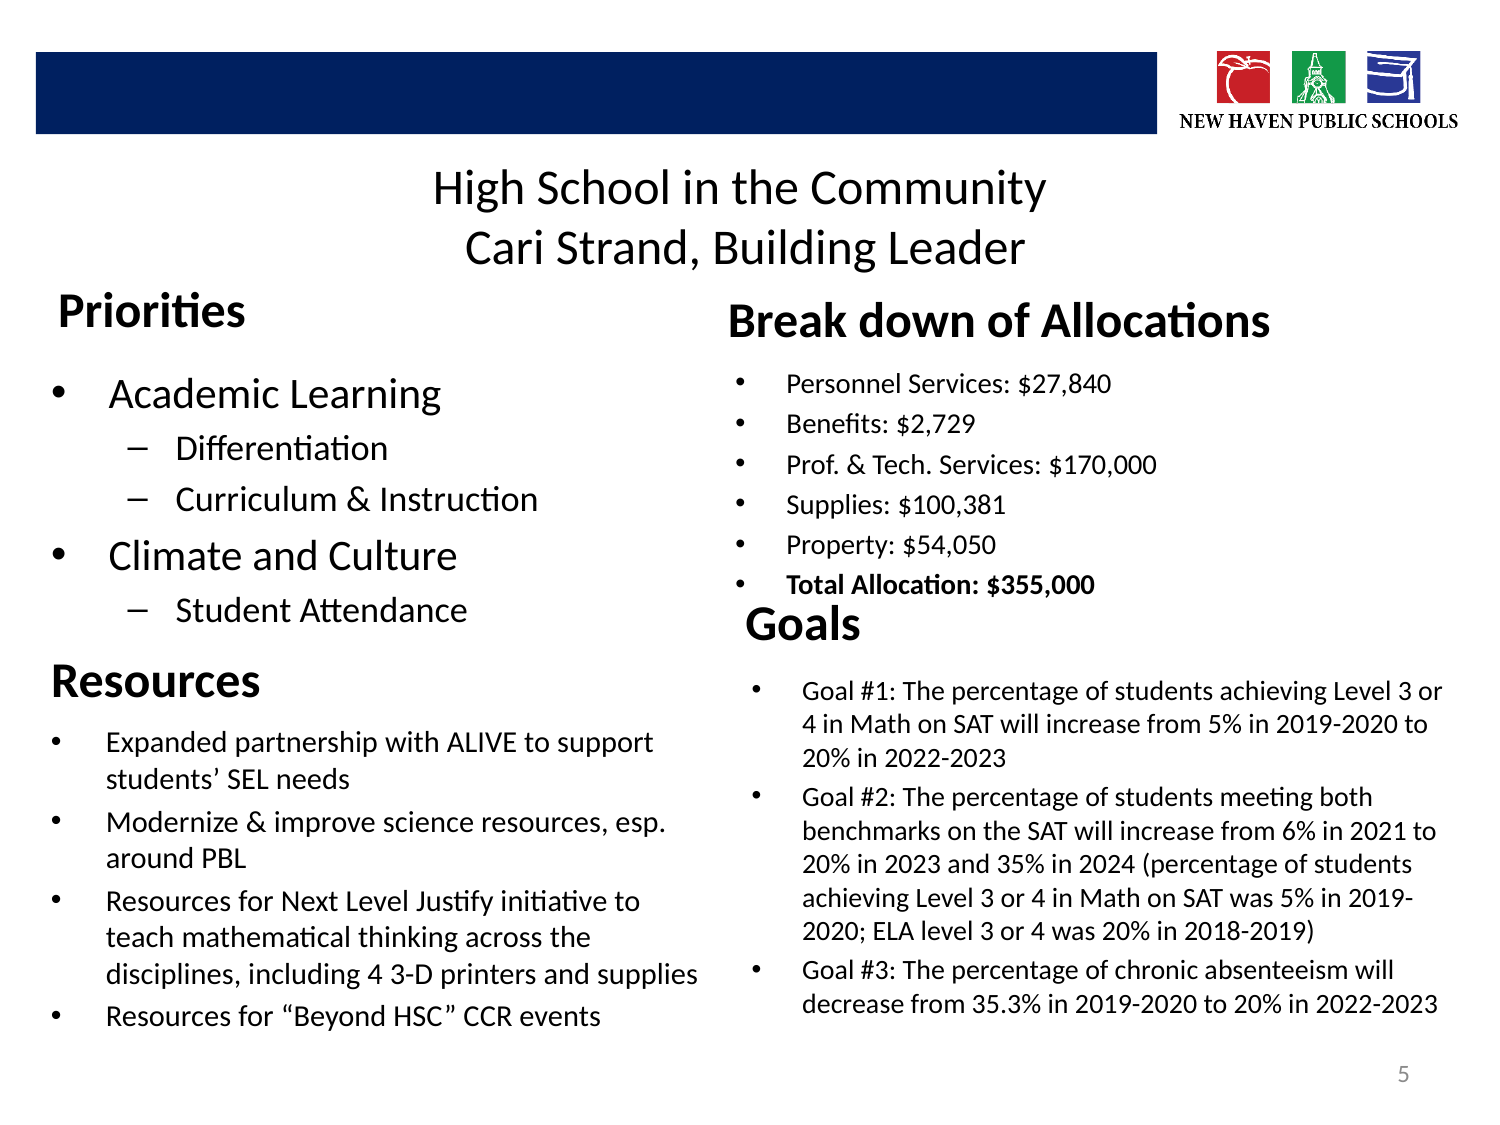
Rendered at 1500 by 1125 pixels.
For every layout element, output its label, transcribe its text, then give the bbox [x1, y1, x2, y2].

text_box Goals [730, 553, 1376, 659]
title High School in the Community Cari Strand, Building Leader [65, 149, 1416, 281]
list Academic Learning Differentiation Curriculum & Instruction Climate and Culture Student Attendance [35, 357, 713, 639]
list Break down of Allocations [712, 249, 1376, 355]
slide_number 5 [1074, 1059, 1425, 1103]
text_box [35, 52, 1158, 135]
text_box Goal #1: The percentage of students achieving Level 3 or 4 in Math on SAT will increase from 5% in 2019-2020 to 20% in 2022-2023 Goal #2: The percentage of students meeting both benchmarks on the SAT will increase from 6% in 2021 to 20% in 2023 and 35% in 2024 (percentage of students achieving Level 3 or 4 in Math on SAT was 5% in 2019-2020; ELA level 3 or 4 was 20% in 2018-2019) Goal #3: The percentage of chronic absenteeism will decrease from 35.3% in 2019-2020 to 20% in 2022-2023 [736, 664, 1465, 1059]
text_box Expanded partnership with ALIVE to support students’ SEL needs Modernize & improve science resources, esp. around PBL Resources for Next Level Justify initiative to teach mathematical thinking across the disciplines, including 4 3-D printers and supplies Resources for “Beyond HSC” CCR events [35, 714, 721, 1059]
picture [1179, 51, 1458, 135]
list Personnel Services: $27,840 Benefits: $2,729 Prof. & Tech. Services: $170,000 Supplies: $100,381 Property: $54,050 Total Allocation: $355,000 [720, 357, 1468, 610]
text_box Resources [35, 609, 682, 714]
list Priorities [43, 240, 706, 346]
